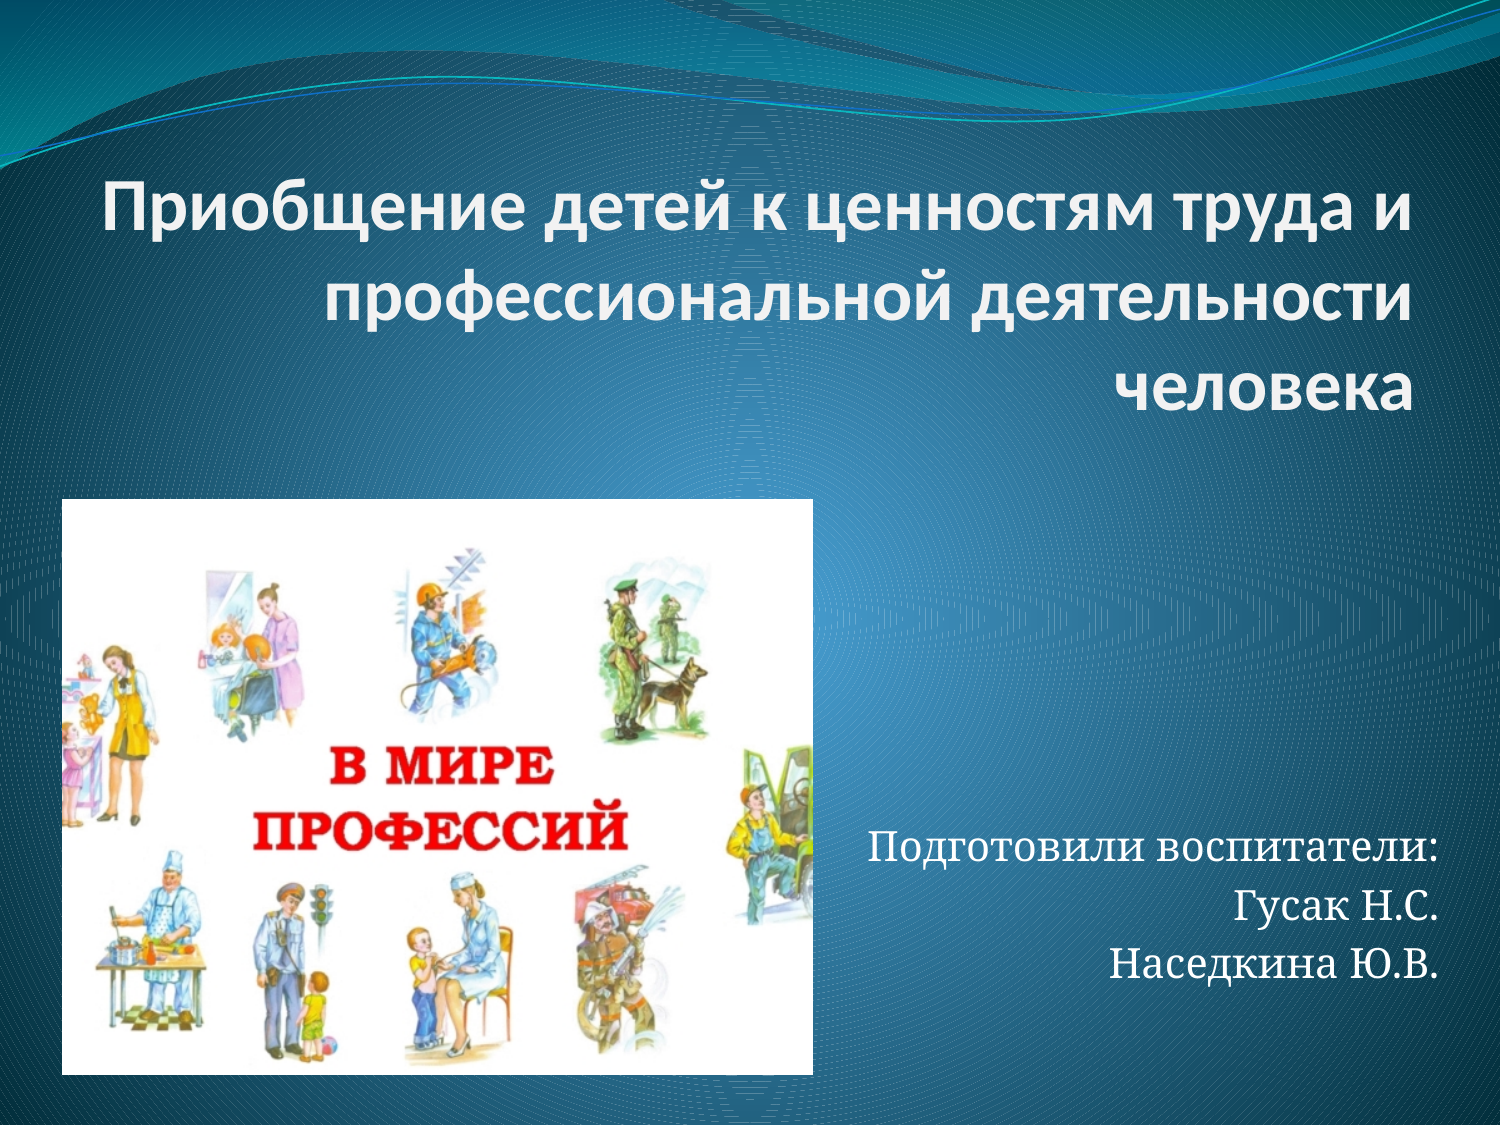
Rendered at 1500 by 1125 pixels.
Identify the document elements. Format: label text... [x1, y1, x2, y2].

subtitle Подготовили воспитатели: Гусак Н.С. Наседкина Ю.В. [819, 637, 1450, 1004]
title Приобщение детей к ценностям труда и профессиональной деятельности человека [62, 87, 1419, 425]
picture [62, 499, 813, 1076]
